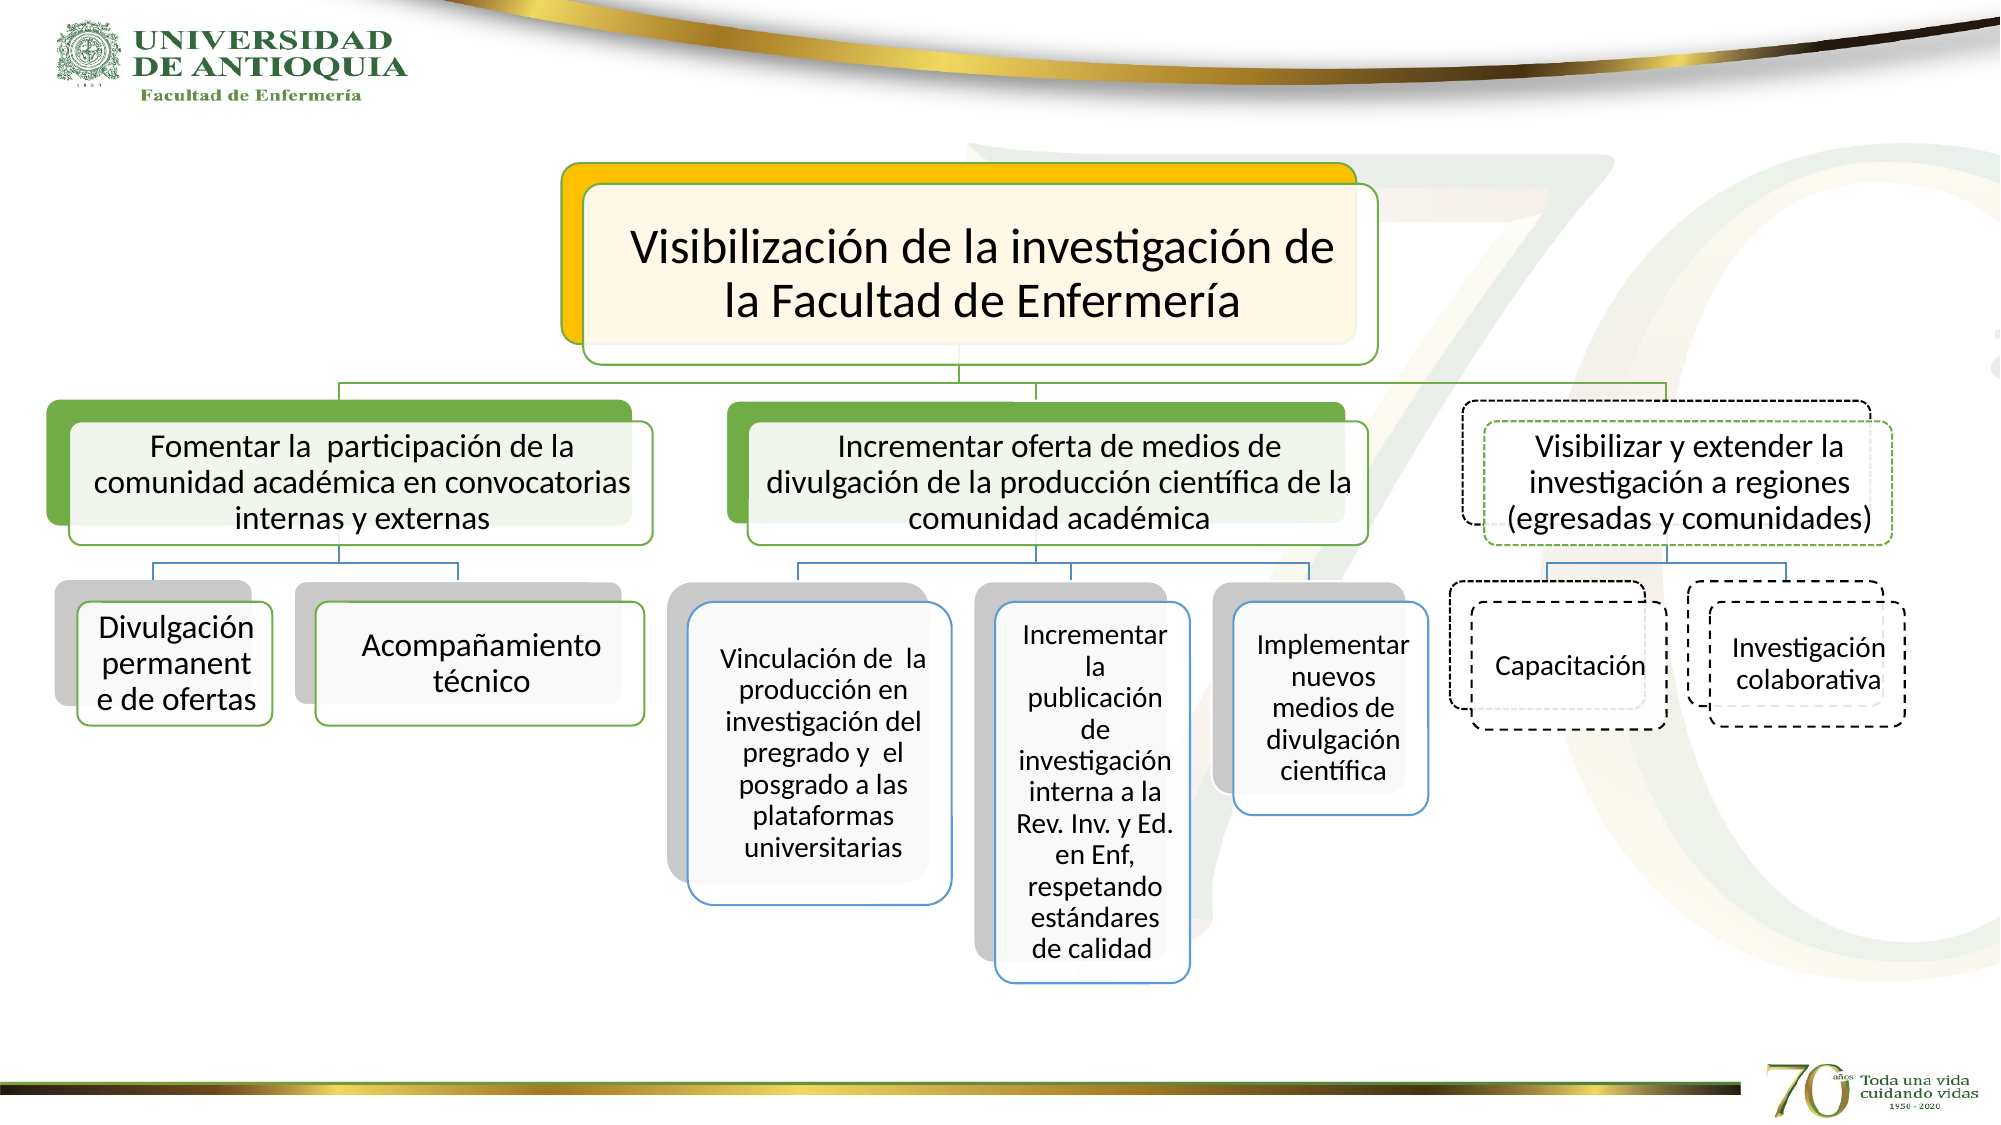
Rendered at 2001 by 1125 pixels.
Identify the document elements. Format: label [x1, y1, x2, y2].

text_box [47, 40, 1905, 1106]
picture [0, 0, 2000, 1125]
